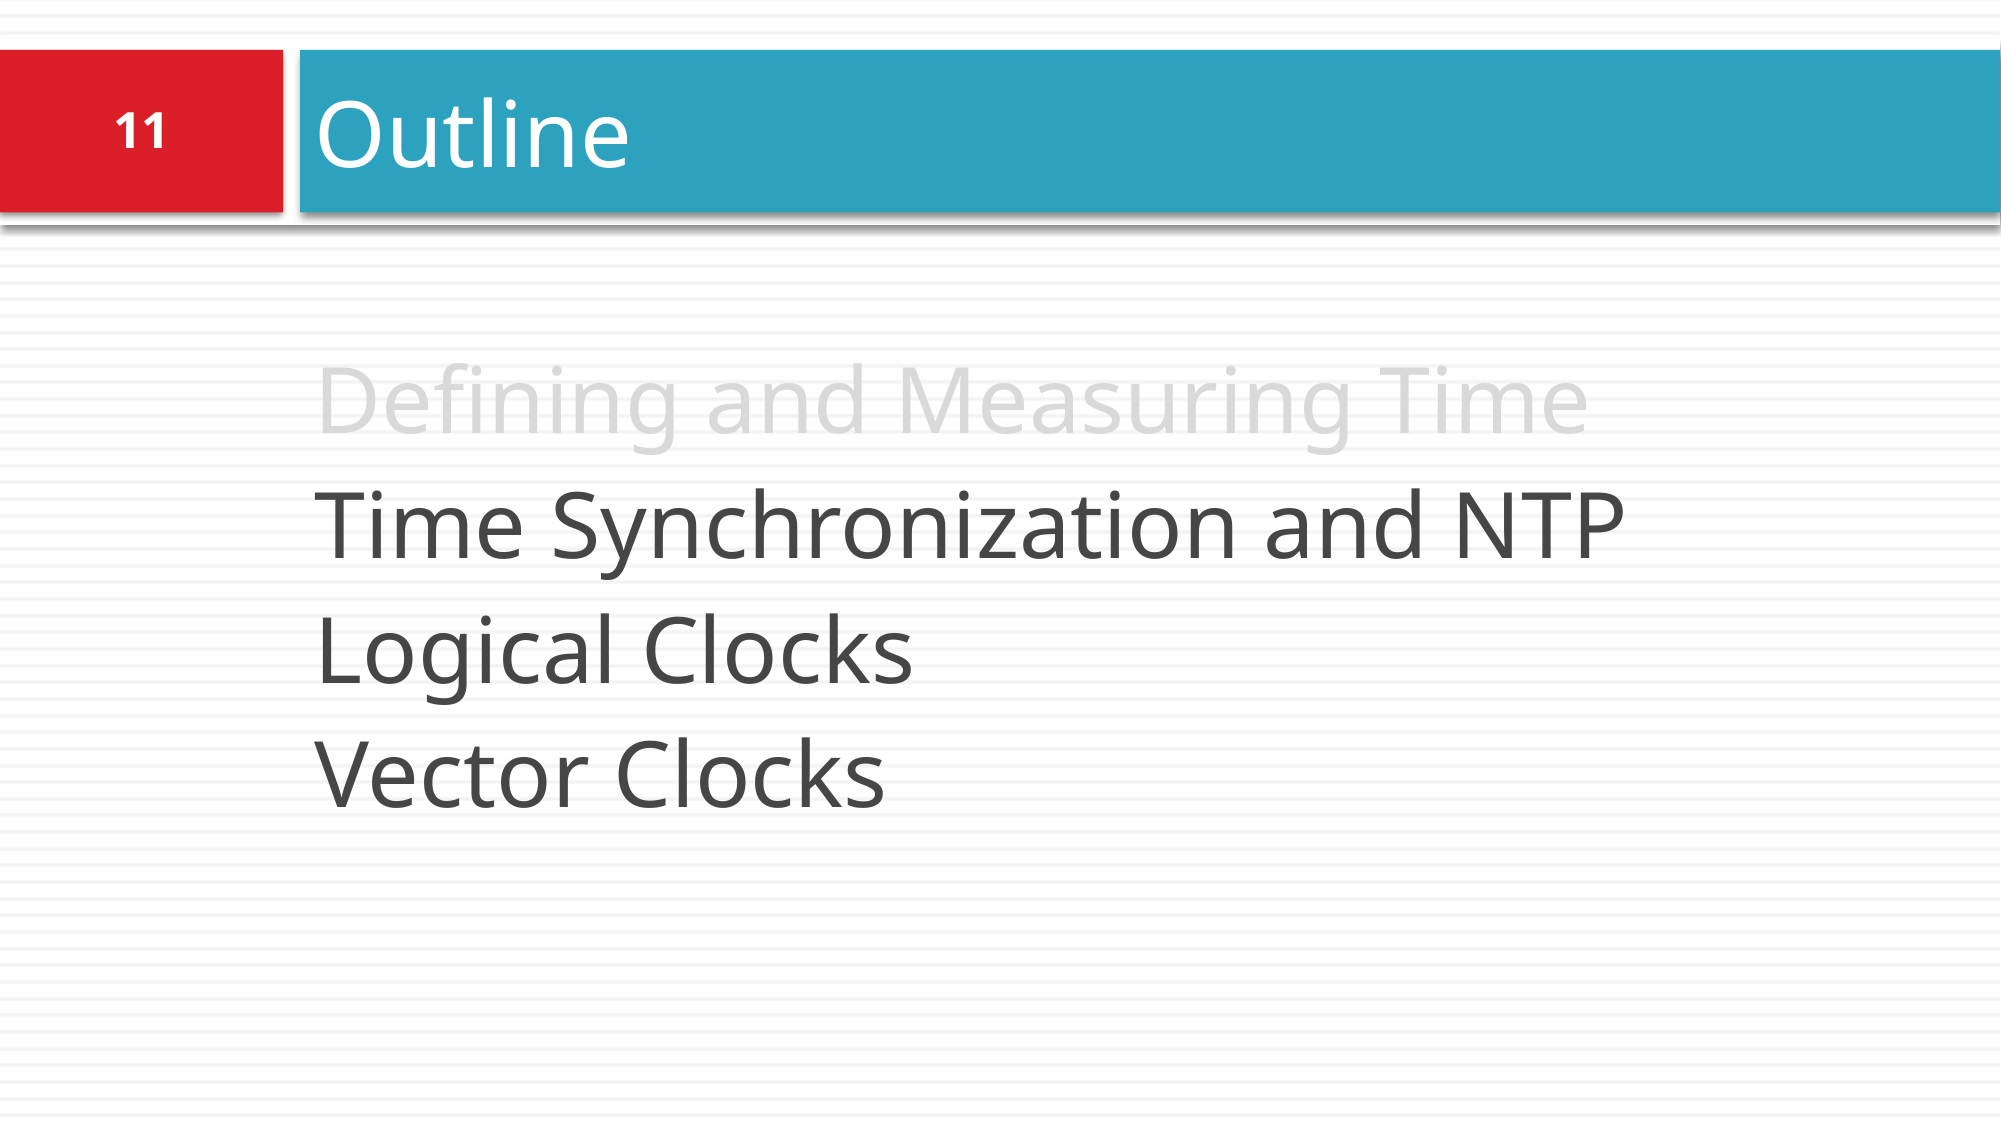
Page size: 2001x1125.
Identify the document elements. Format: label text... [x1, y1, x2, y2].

slide_number 11 [0, 75, 284, 191]
list Defining and Measuring Time Time Synchronization and NTP Logical Clocks Vector Clocks [300, 334, 1858, 981]
title Outline [300, 50, 1967, 213]
